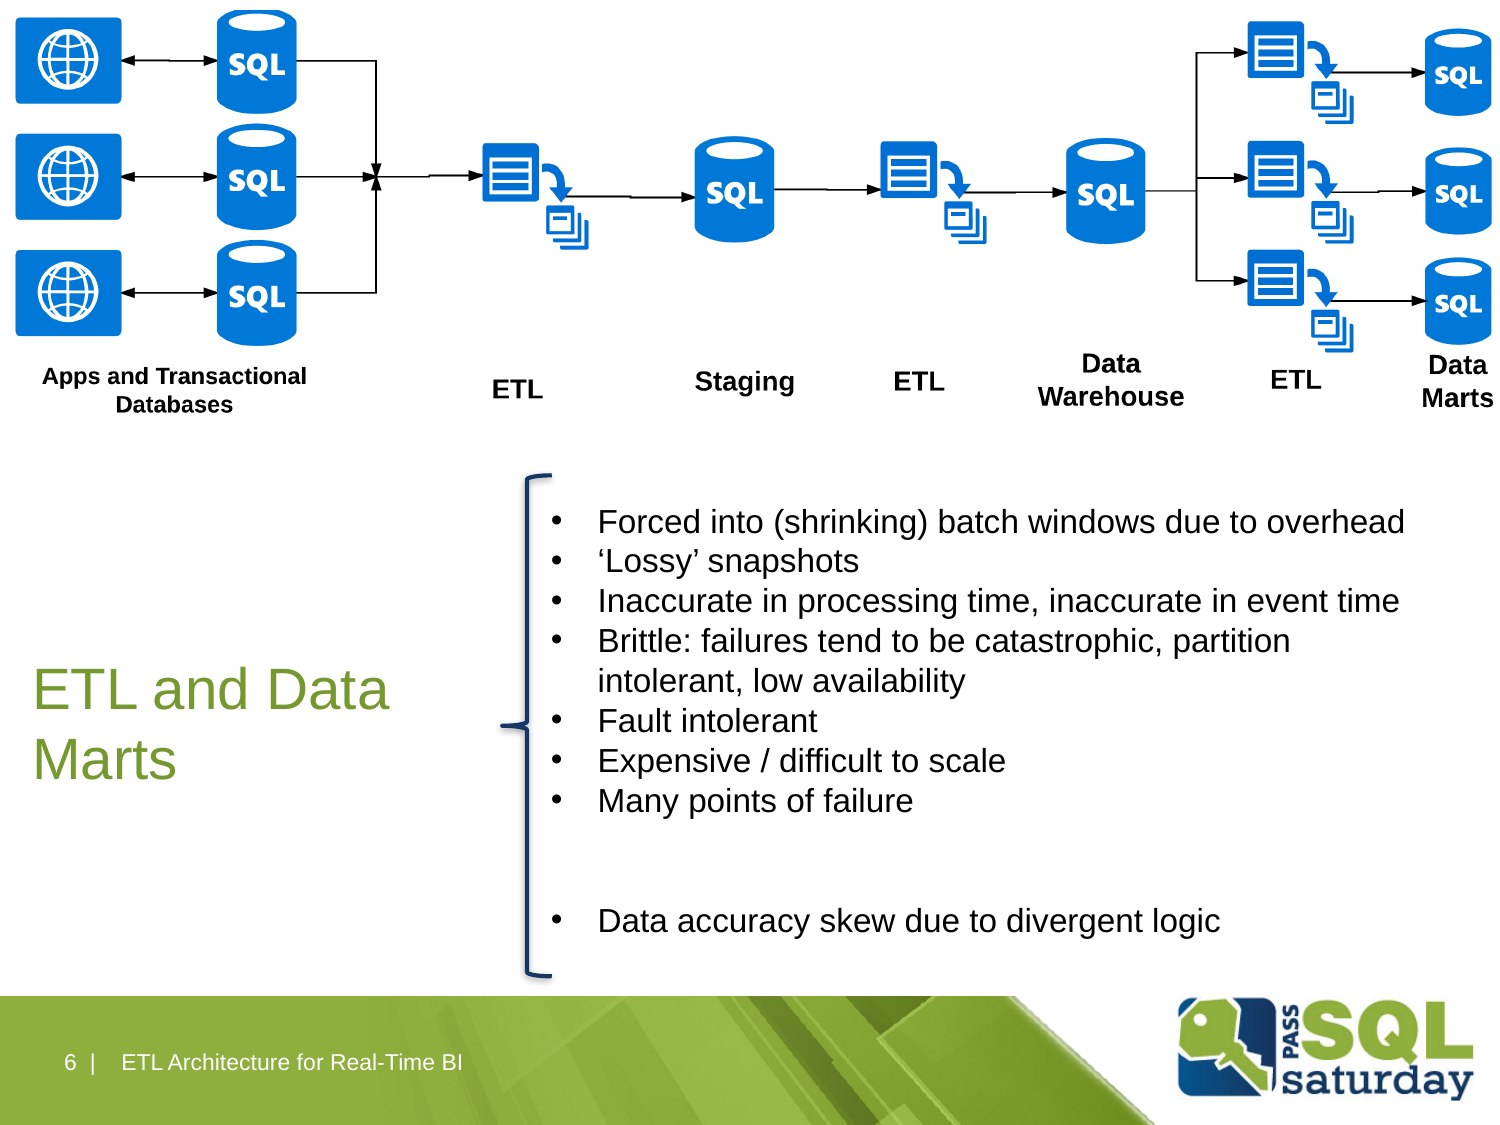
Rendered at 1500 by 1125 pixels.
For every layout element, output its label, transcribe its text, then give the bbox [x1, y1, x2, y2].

text_box ETL and Data Marts [17, 644, 503, 799]
text_box [500, 473, 552, 979]
picture [0, 969, 1483, 1125]
text_box Forced into (shrinking) batch windows due to overhead ‘Lossy’ snapshots Inaccurate in processing time, inaccurate in event time Brittle: failures tend to be catastrophic, partition intolerant, low availability Fault intolerant Expensive / difficult to scale Many points of failure Data accuracy skew due to divergent logic [555, 492, 1455, 947]
text_box ETL Architecture for Real-Time BI [106, 1031, 603, 1092]
text_box 6 | [37, 1031, 106, 1092]
picture [0, 9, 1500, 414]
